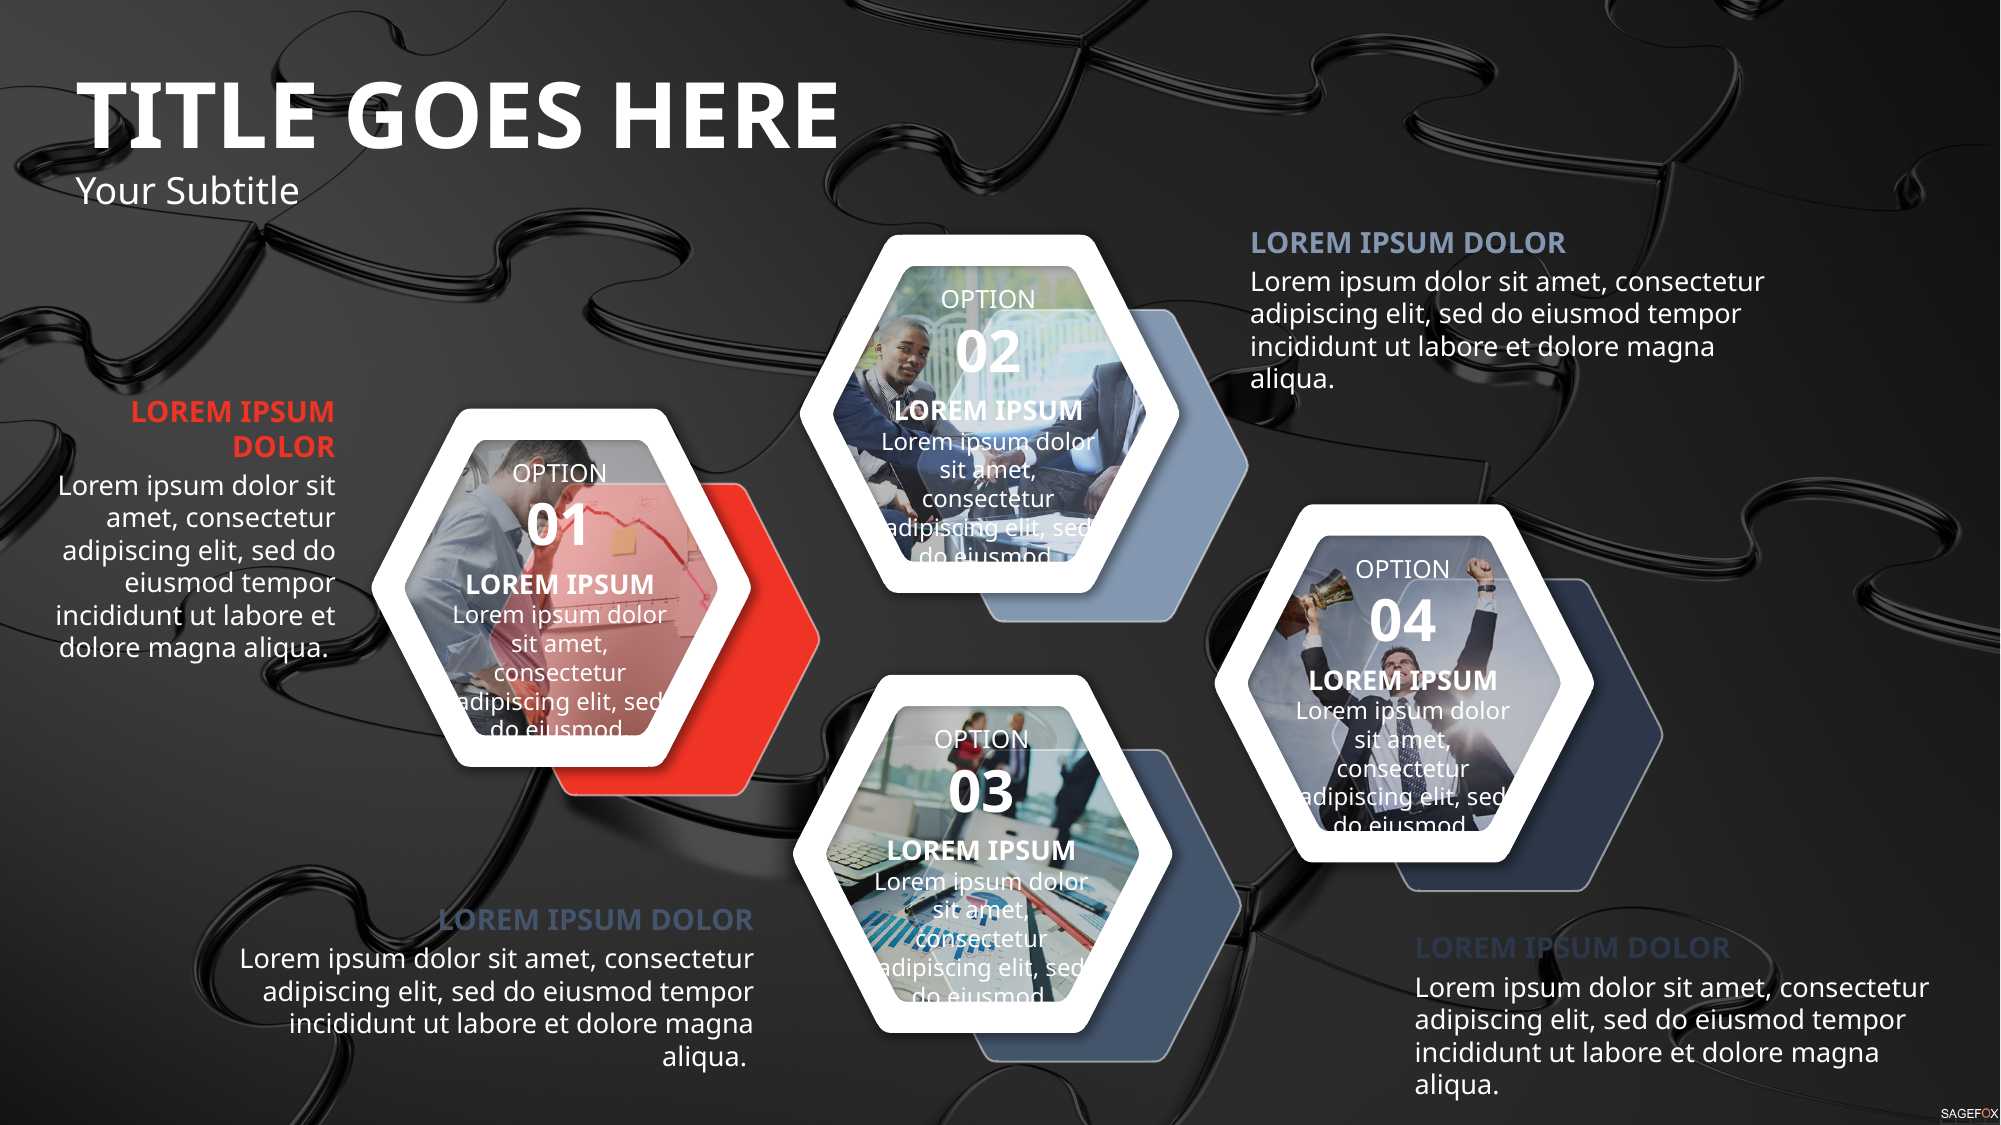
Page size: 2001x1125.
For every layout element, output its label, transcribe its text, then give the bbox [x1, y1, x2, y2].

picture [0, 0, 2001, 1125]
text_box LOREM IPSUM DOLOR Lorem ipsum dolor sit amet, consectetur adipiscing elit, sed do eiusmod tempor incididunt ut labore et dolore magna aliqua. [1399, 922, 1967, 1108]
text_box LOREM IPSUM DOLOR Lorem ipsum dolor sit amet, consectetur adipiscing elit, sed do eiusmod tempor incididunt ut labore et dolore magna aliqua. [202, 893, 769, 1079]
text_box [799, 234, 1180, 593]
text_box LOREM IPSUM DOLOR Lorem ipsum dolor sit amet, consectetur adipiscing elit, sed do eiusmod tempor incididunt ut labore et dolore magna aliqua. [31, 385, 351, 671]
text_box [1400, 594, 1664, 893]
text_box LOREM IPSUM DOLOR Lorem ipsum dolor sit amet, consectetur adipiscing elit, sed do eiusmod tempor incididunt ut labore et dolore magna aliqua. [1235, 216, 1803, 402]
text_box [793, 674, 1173, 1033]
text_box TITLE GOES HERE Your Subtitle [60, 49, 1036, 220]
text_box [557, 498, 821, 797]
text_box [979, 766, 1242, 1063]
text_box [1214, 504, 1594, 863]
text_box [371, 408, 751, 767]
text_box [985, 326, 1249, 623]
